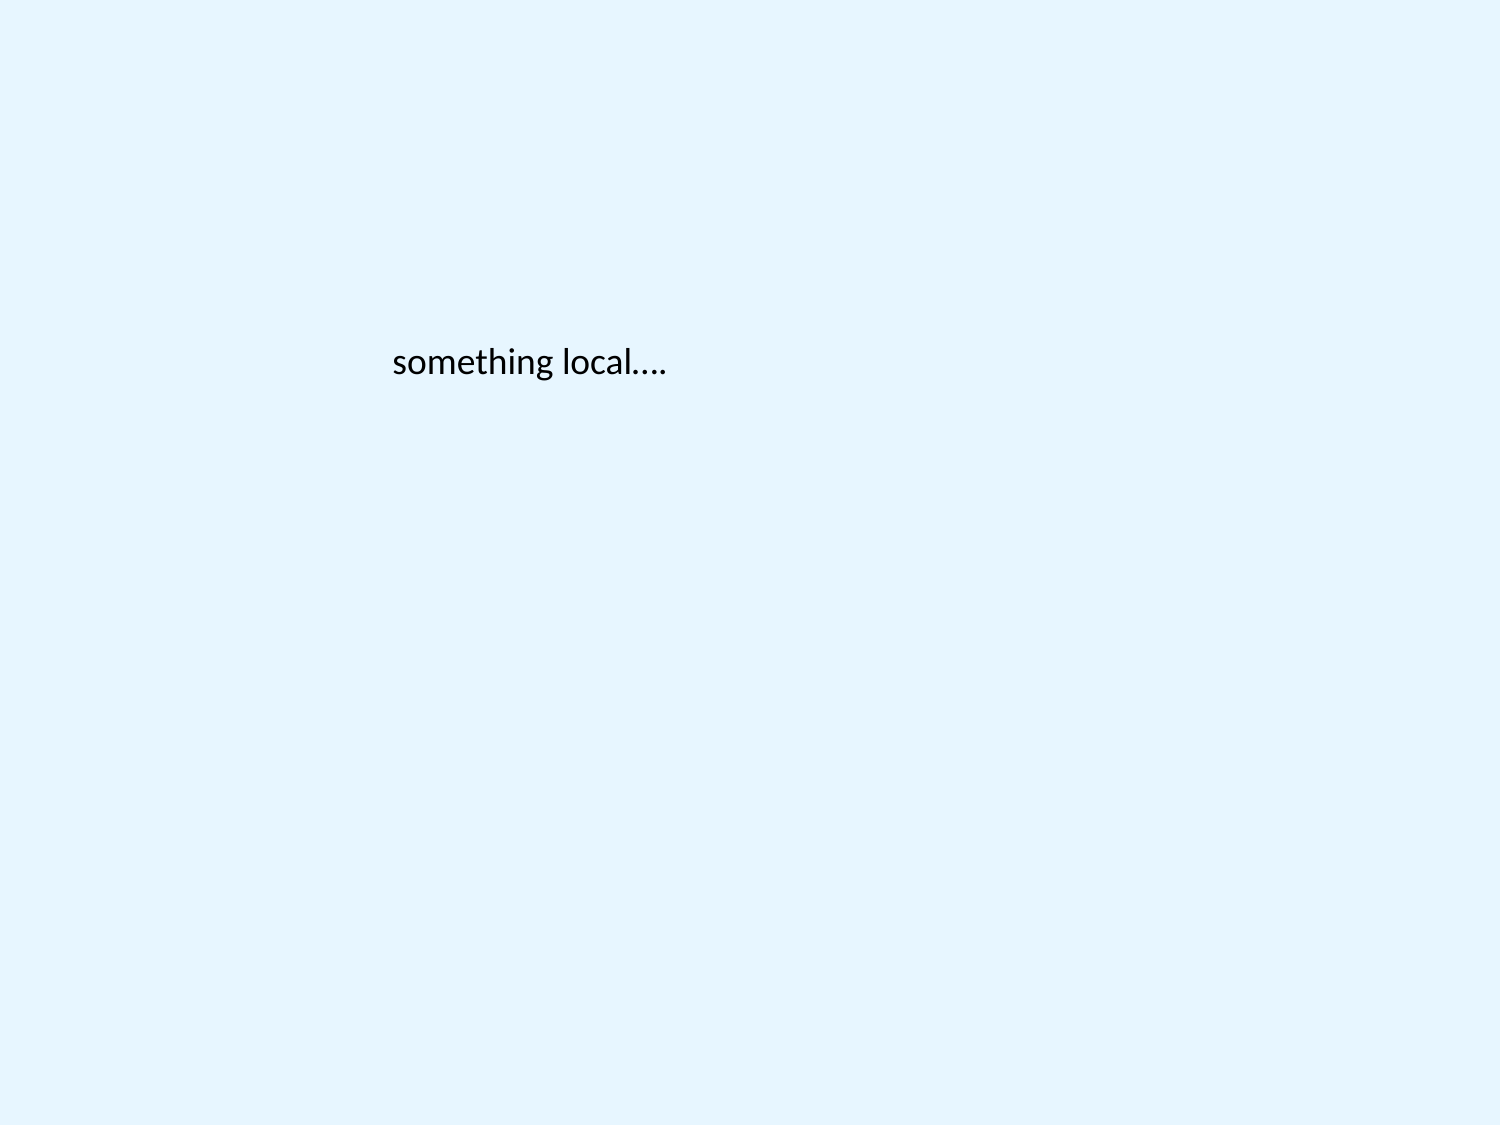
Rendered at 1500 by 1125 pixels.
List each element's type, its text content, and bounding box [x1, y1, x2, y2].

text_box something local…. [377, 329, 683, 390]
